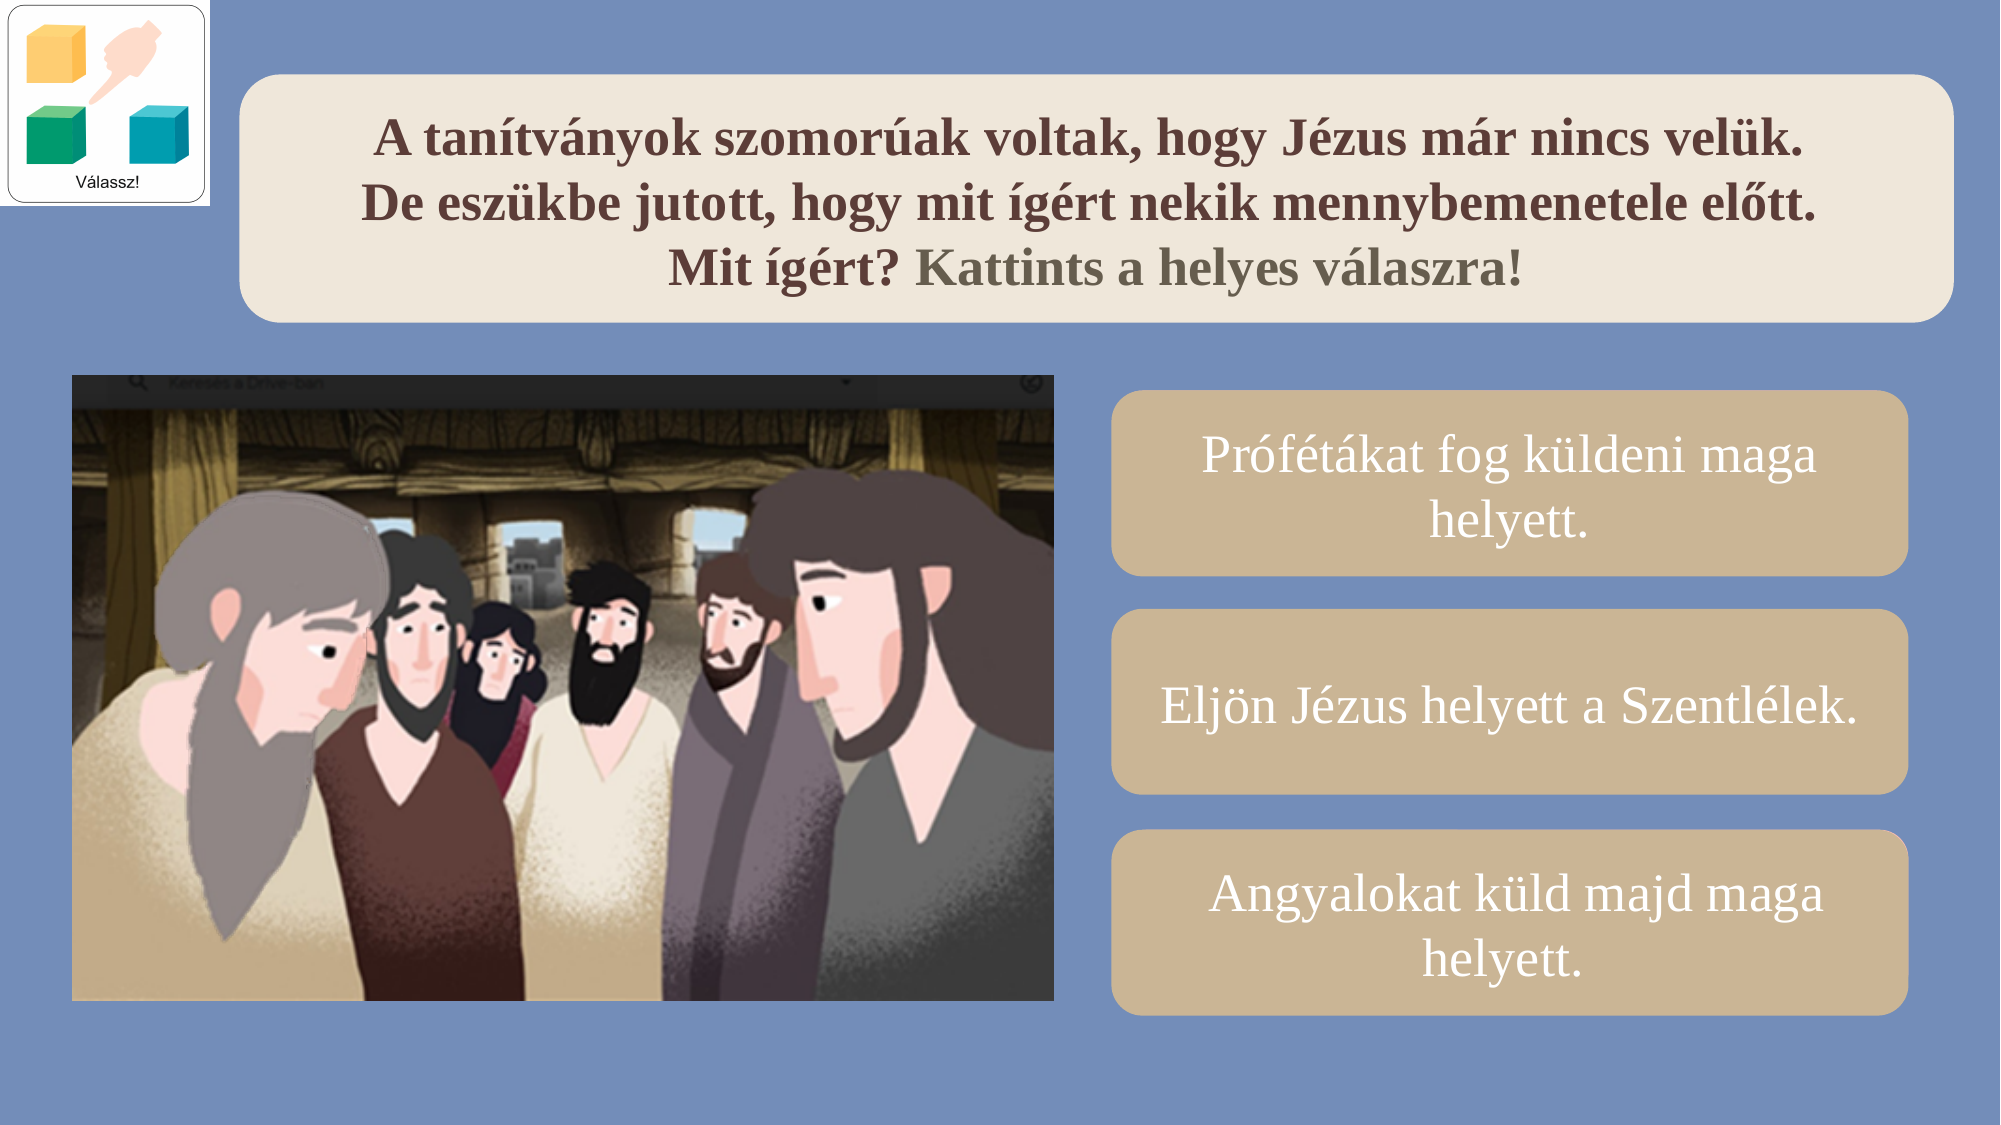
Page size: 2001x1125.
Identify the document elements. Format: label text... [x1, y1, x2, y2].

text_box Eljön Jézus helyett a Szentlélek. [1110, 607, 1910, 796]
picture [72, 375, 1054, 1002]
text_box Angyalokat küld majd maga helyett. [1110, 828, 1910, 1017]
text_box A tanítványok szomorúak voltak, hogy Jézus már nincs velük. De eszükbe jutott, hogy mit ígért nekik mennybemenetele előtt. Mit ígért? Kattints a helyes válaszra! [238, 73, 1955, 324]
text_box Prófétákat fog küldeni maga helyett. [1110, 389, 1910, 578]
picture [0, 0, 210, 206]
